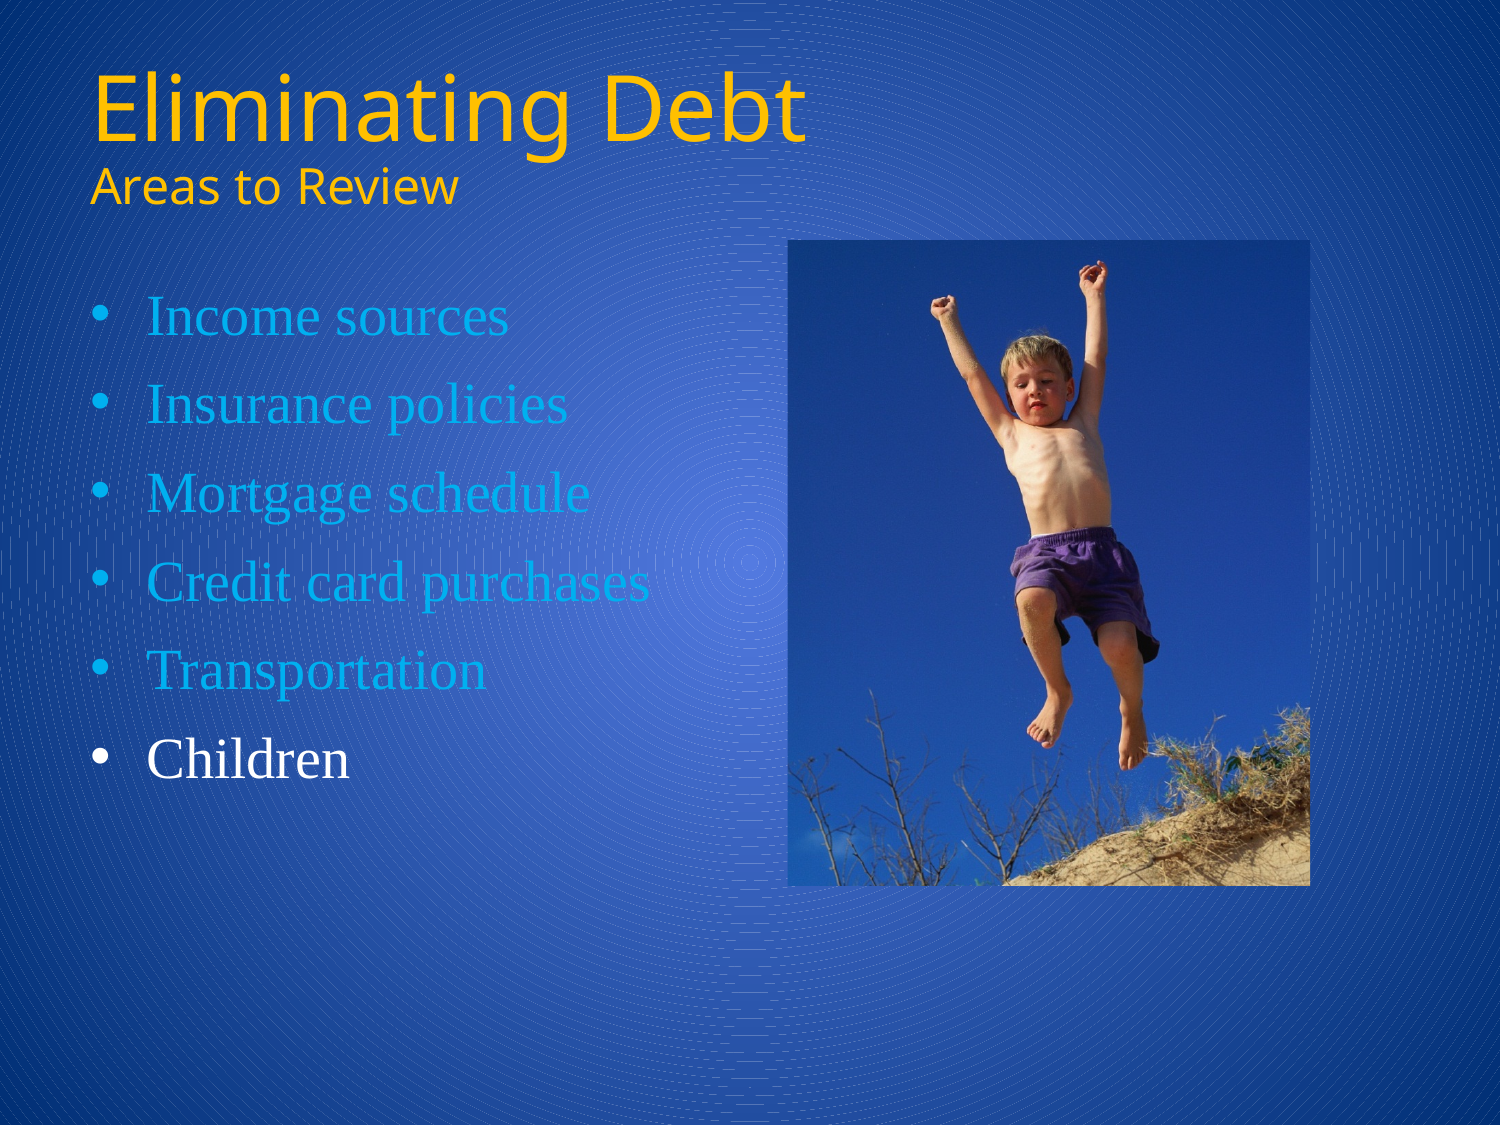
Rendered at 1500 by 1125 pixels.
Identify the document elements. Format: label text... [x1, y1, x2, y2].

title Eliminating Debt Areas to Review [75, 45, 1425, 233]
list Income sources Insurance policies Mortgage schedule Credit card purchases Transportation Children [75, 262, 738, 1005]
picture [787, 239, 1311, 886]
